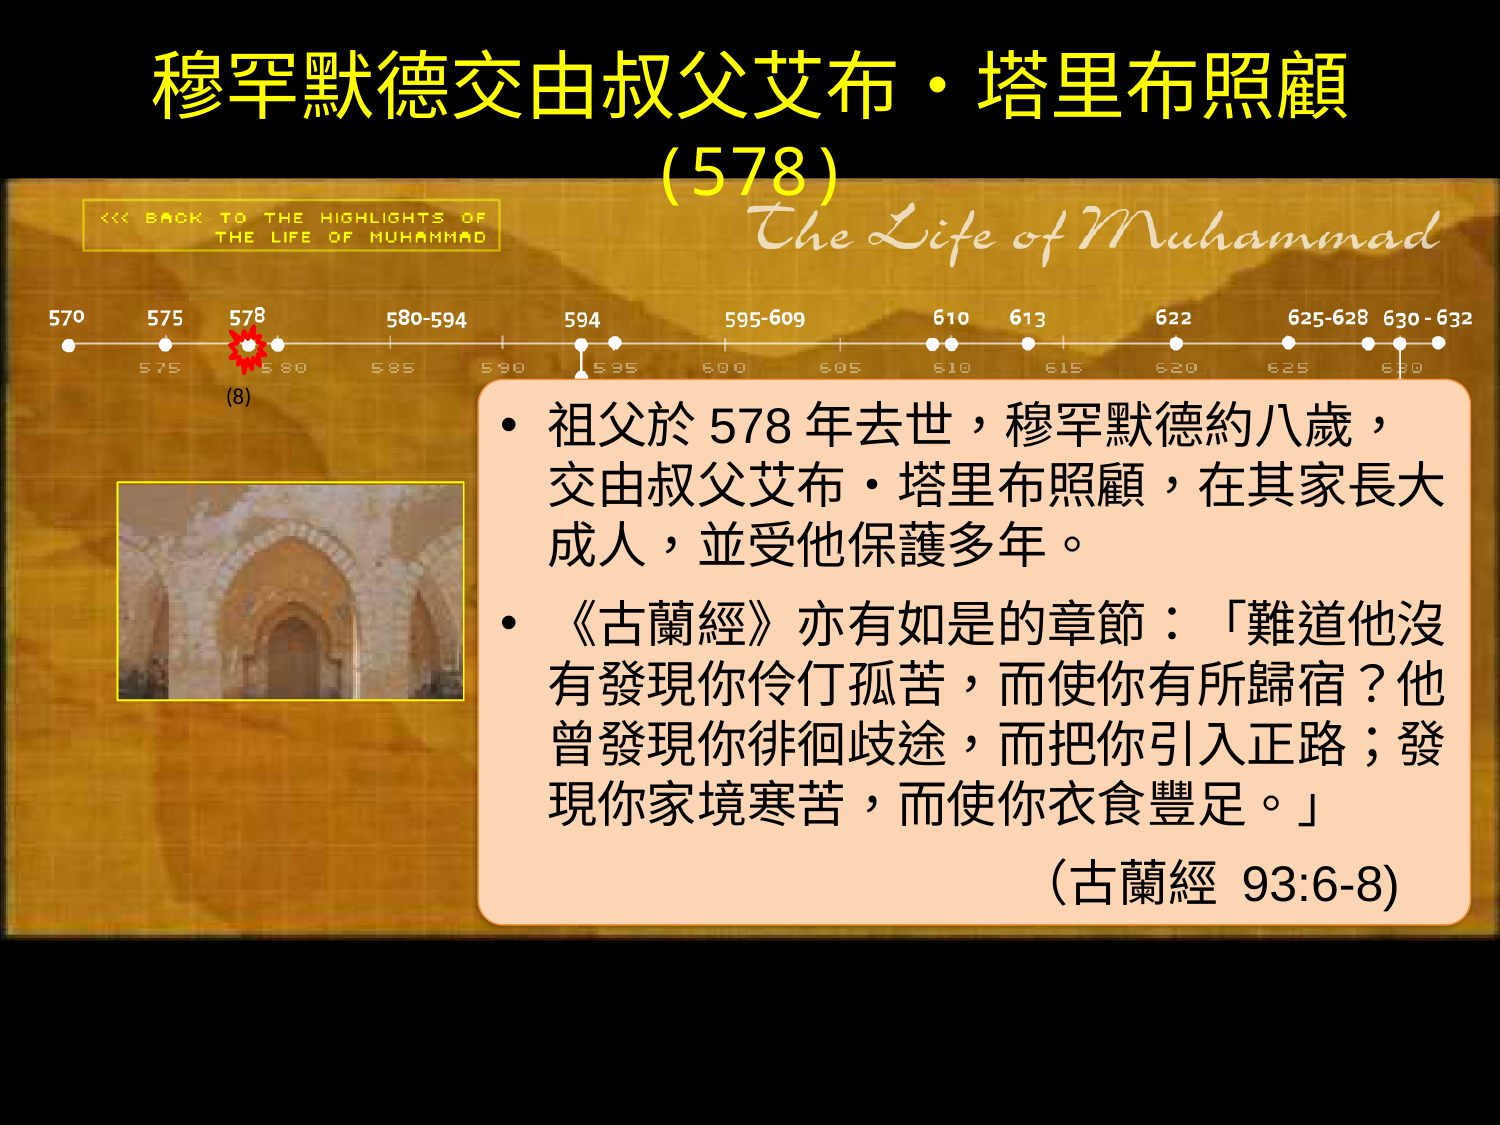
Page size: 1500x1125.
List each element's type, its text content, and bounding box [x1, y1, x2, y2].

picture [0, 178, 1500, 941]
text_box 穆罕默德交由叔父艾布‧塔里布照顧 (578) [32, 30, 1468, 176]
